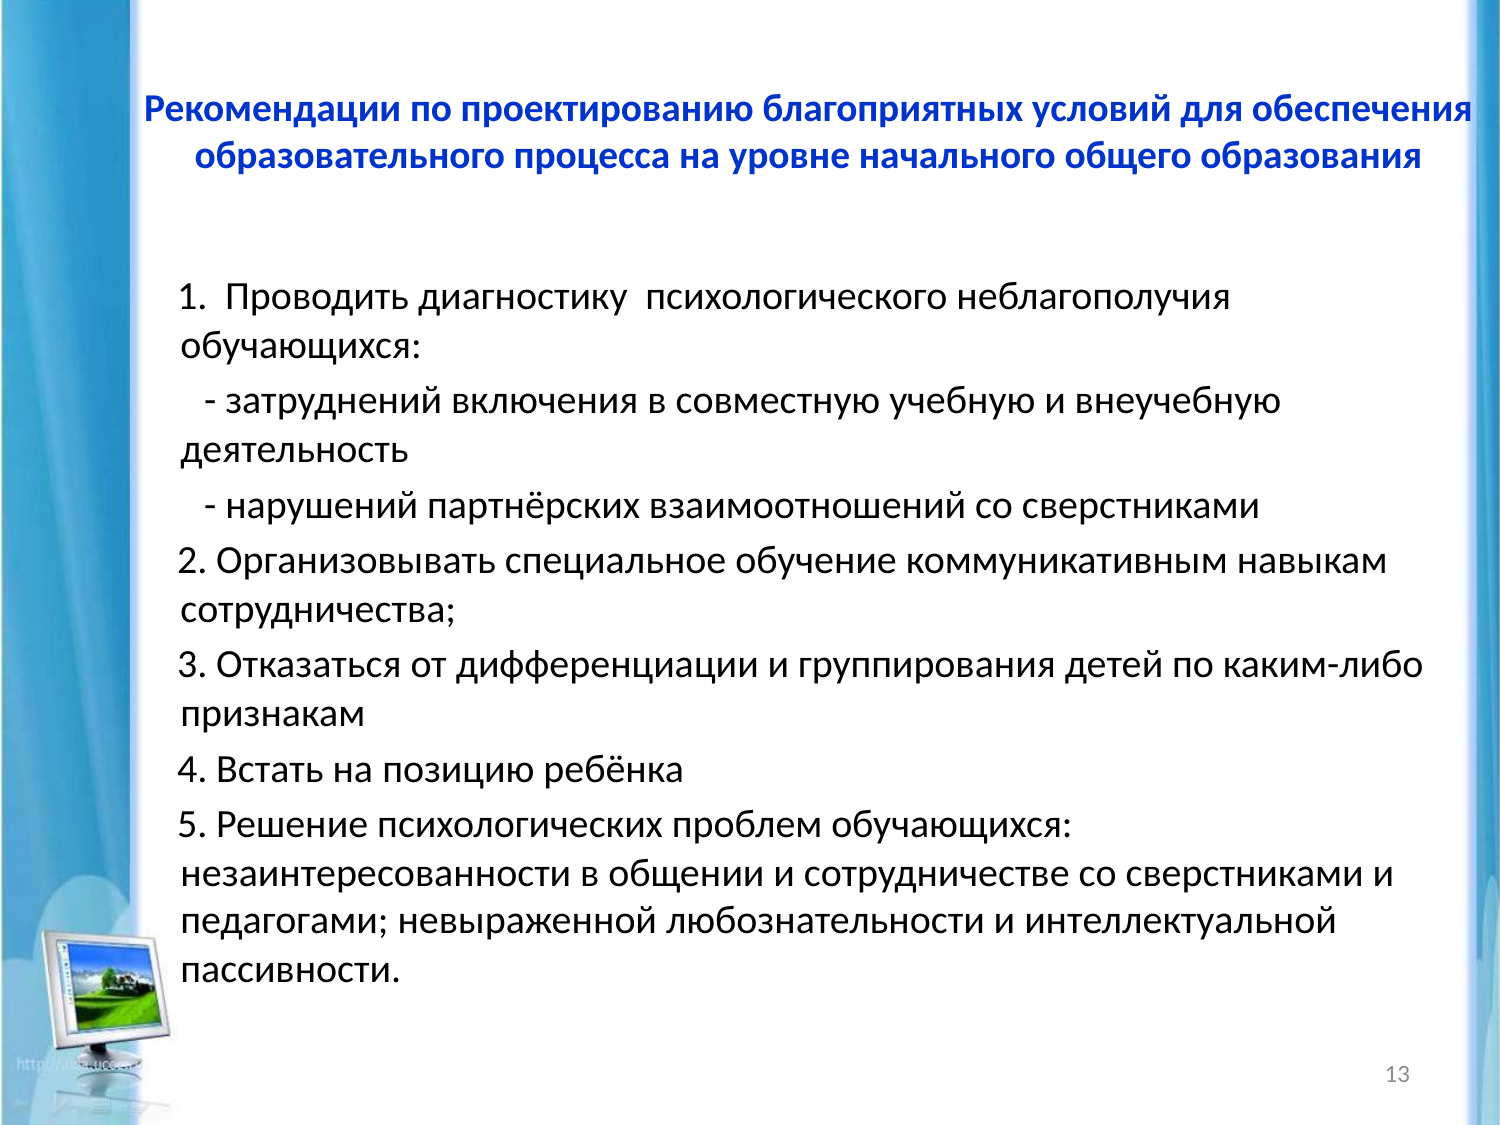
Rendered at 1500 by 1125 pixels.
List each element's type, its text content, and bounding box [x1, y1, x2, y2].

title Рекомендации по проектированию благоприятных условий для обеспечения образовательного процесса на уровне начального общего образования [117, 70, 1500, 258]
picture [0, 0, 1500, 1125]
slide_number 13 [1074, 1042, 1425, 1103]
list 1. Проводить диагностику психологического неблагополучия обучающихся: - затруднений включения в совместную учебную и внеучебную деятельность - нарушений партнёрских взаимоотношений со сверстниками 2. Организовывать специальное обучение коммуникативным навыкам сотрудничества; 3. Отказаться от дифференциации и группирования детей по каким-либо признакам 4. Встать на позицию ребёнка 5. Решение психологических проблем обучающихся: незаинтересованности в общении и сотрудничестве со сверстниками и педагогами; невыраженной любознательности и интеллектуальной пассивности. [117, 262, 1477, 1005]
